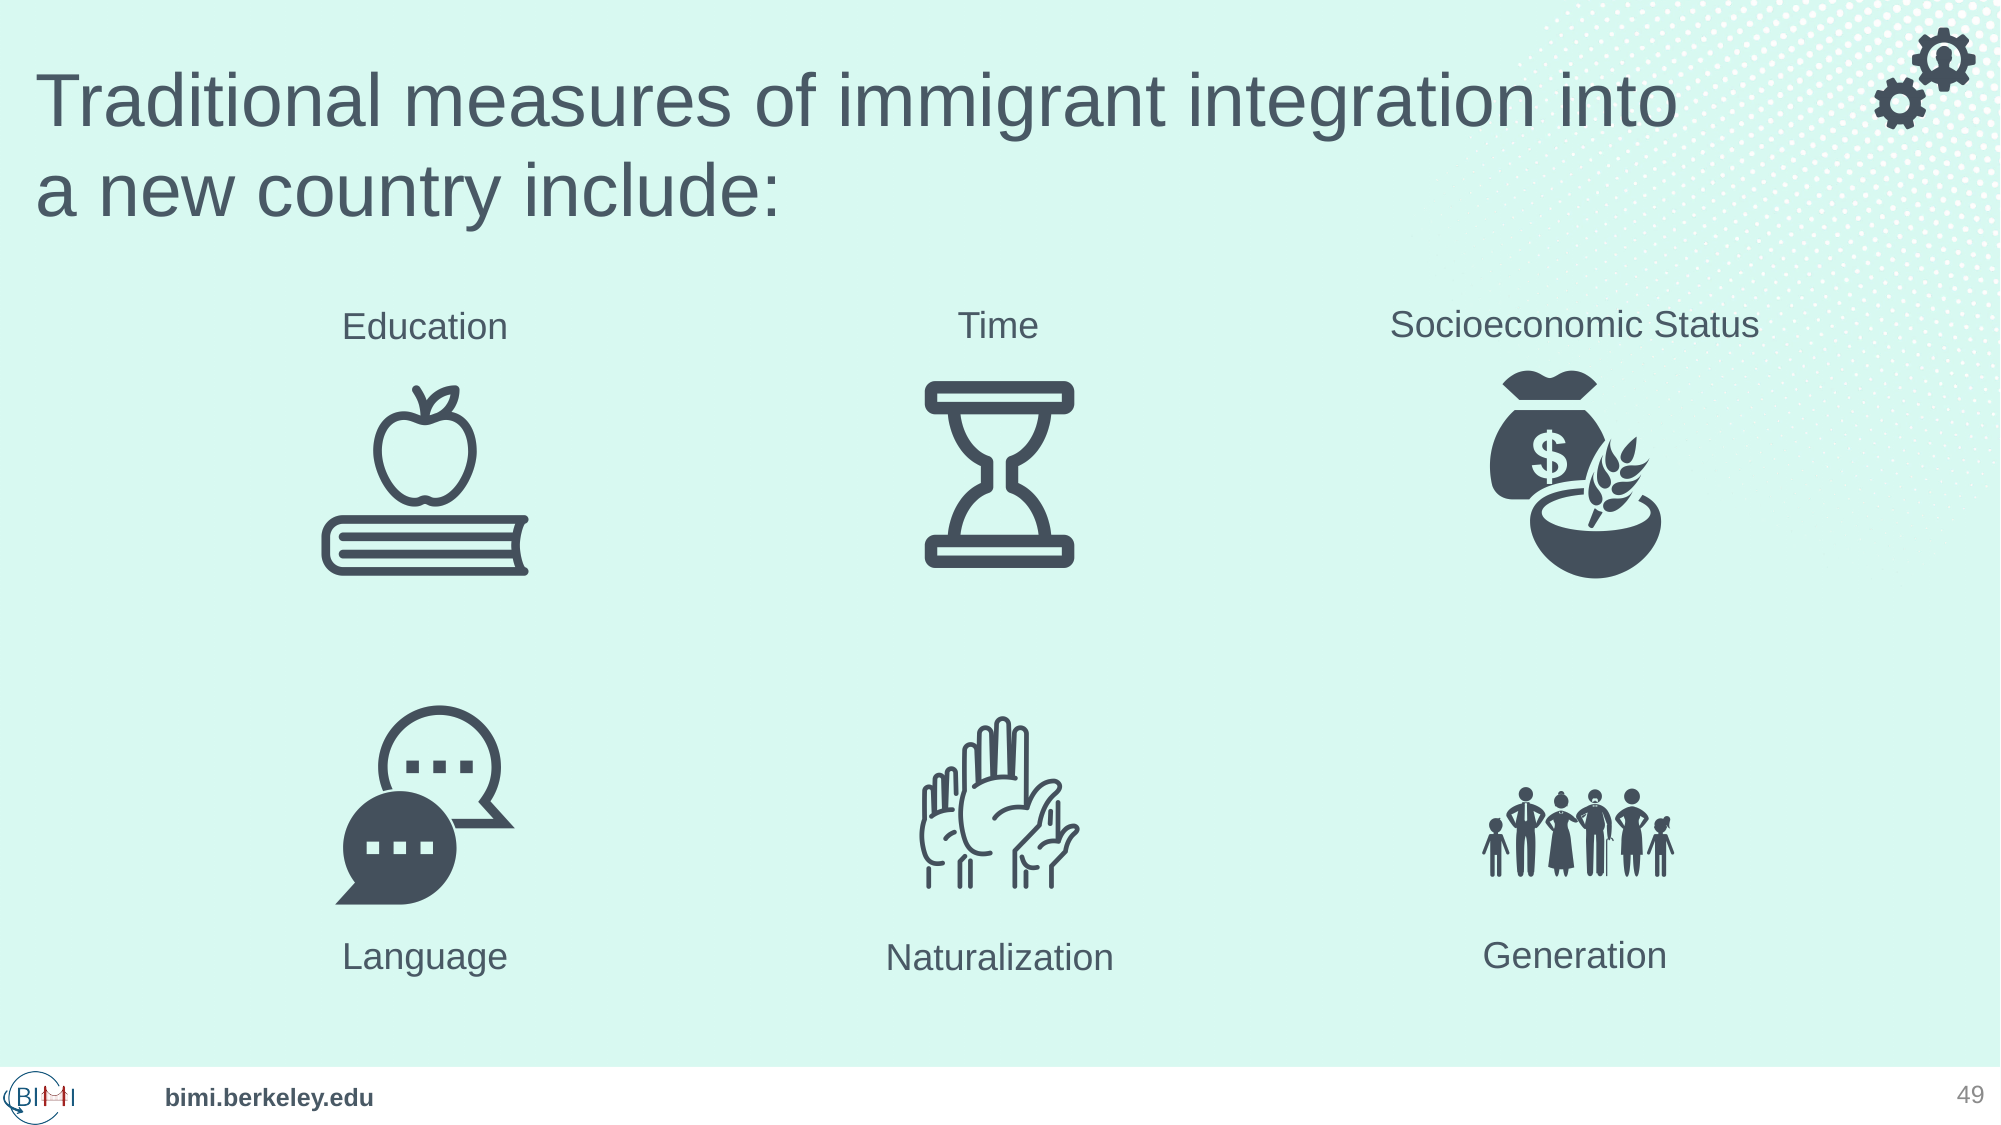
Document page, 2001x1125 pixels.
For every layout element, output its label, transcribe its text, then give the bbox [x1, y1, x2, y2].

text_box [220, 292, 1780, 987]
picture [0, 0, 2001, 1125]
title Traditional measures of immigrant integration into a new country include: [20, 36, 1977, 187]
picture [3, 1071, 74, 1125]
text_box 49 [1879, 1061, 2000, 1125]
